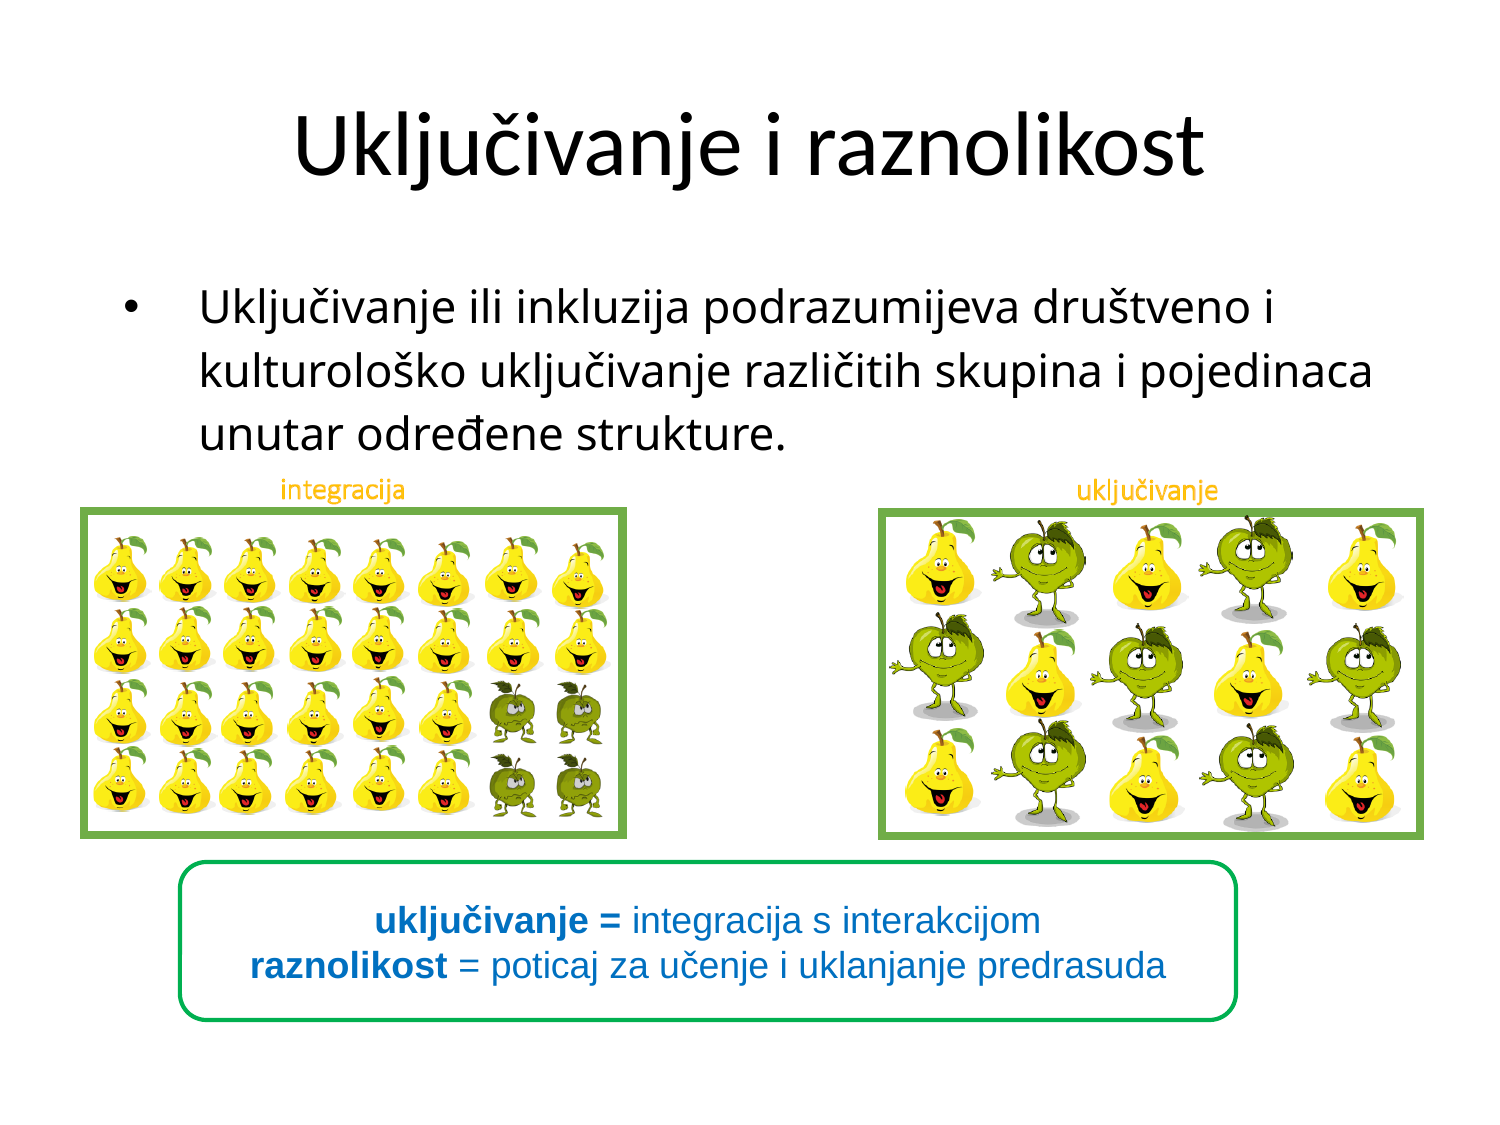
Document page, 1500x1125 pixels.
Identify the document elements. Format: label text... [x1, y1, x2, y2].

text_box uključivanje = integracija s interakcijom raznolikost = poticaj za učenje i uklanjanje predrasuda [177, 859, 1239, 1023]
list Uključivanje ili inkluzija podrazumijeva društveno i kulturološko uključivanje različitih skupina i pojedinaca unutar određene strukture. [75, 855, 1425, 1005]
title Uključivanje i raznolikost [75, 45, 1425, 233]
list Uključivanje ili inkluzija podrazumijeva društveno i kulturološko uključivanje različitih skupina i pojedinaca unutar određene strukture. [75, 262, 1425, 453]
picture [65, 455, 1435, 847]
